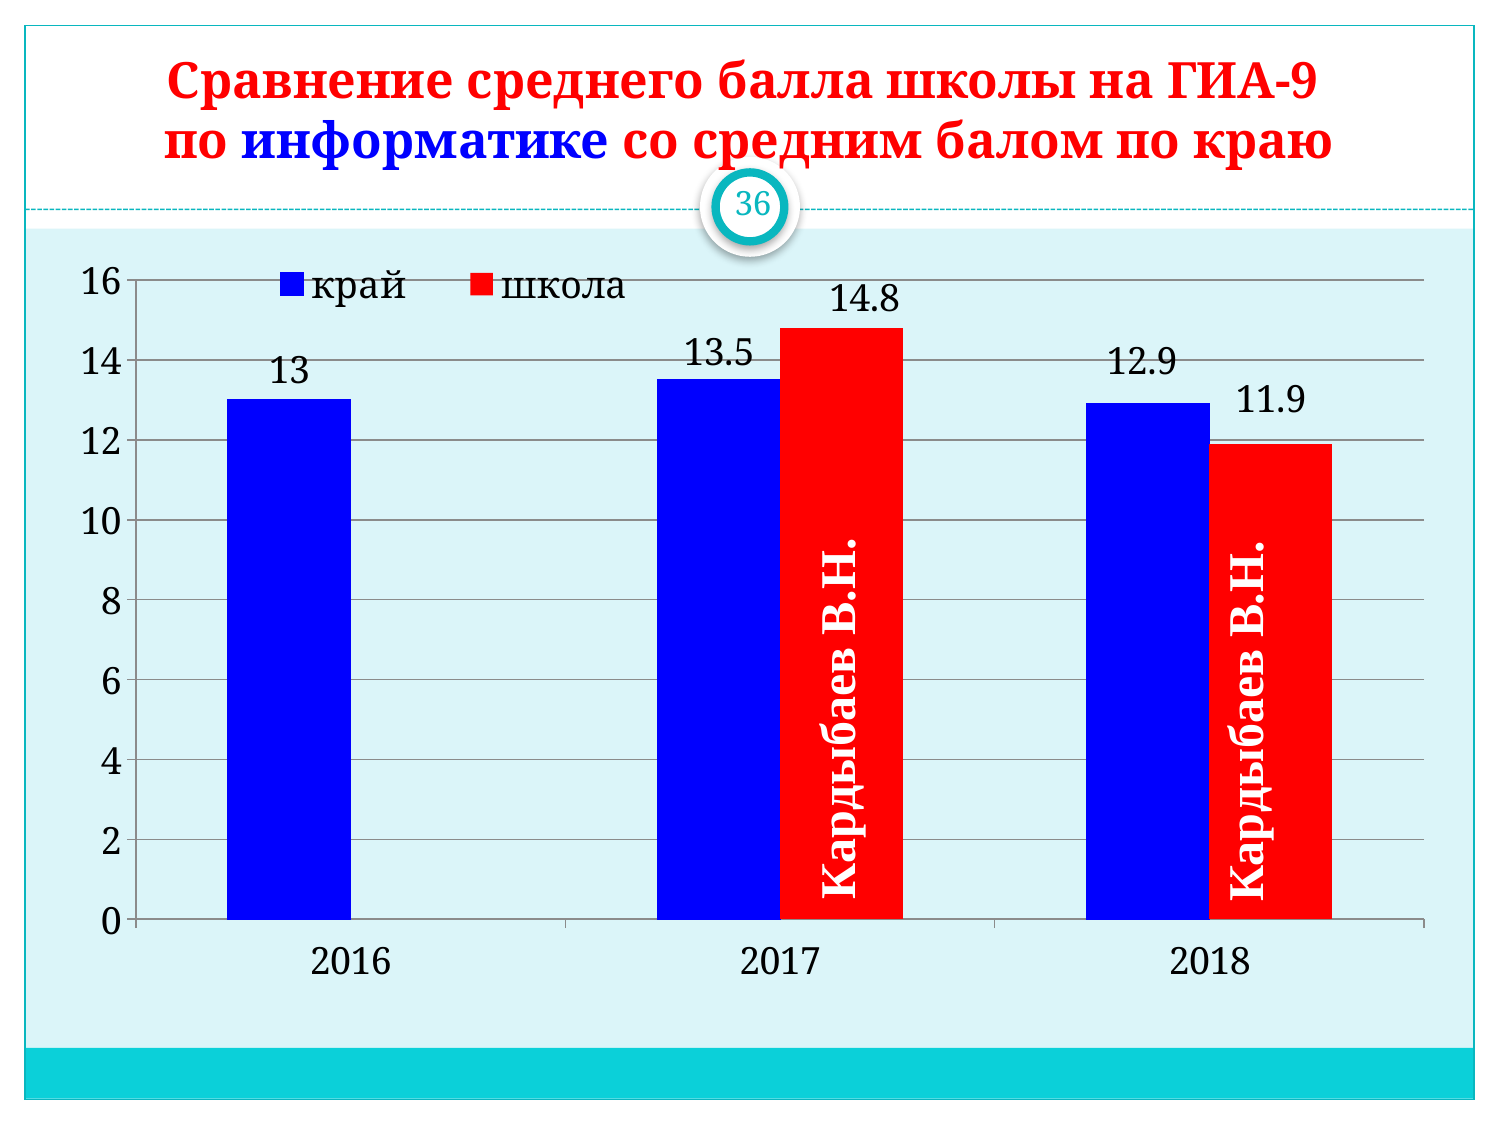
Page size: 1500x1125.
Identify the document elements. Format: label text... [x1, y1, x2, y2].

slide_number 36 [715, 168, 791, 241]
title Сравнение среднего балла школы на ГИА-9 по информатике со средним балом по краю [49, 34, 1450, 176]
chart [49, 250, 1445, 1001]
